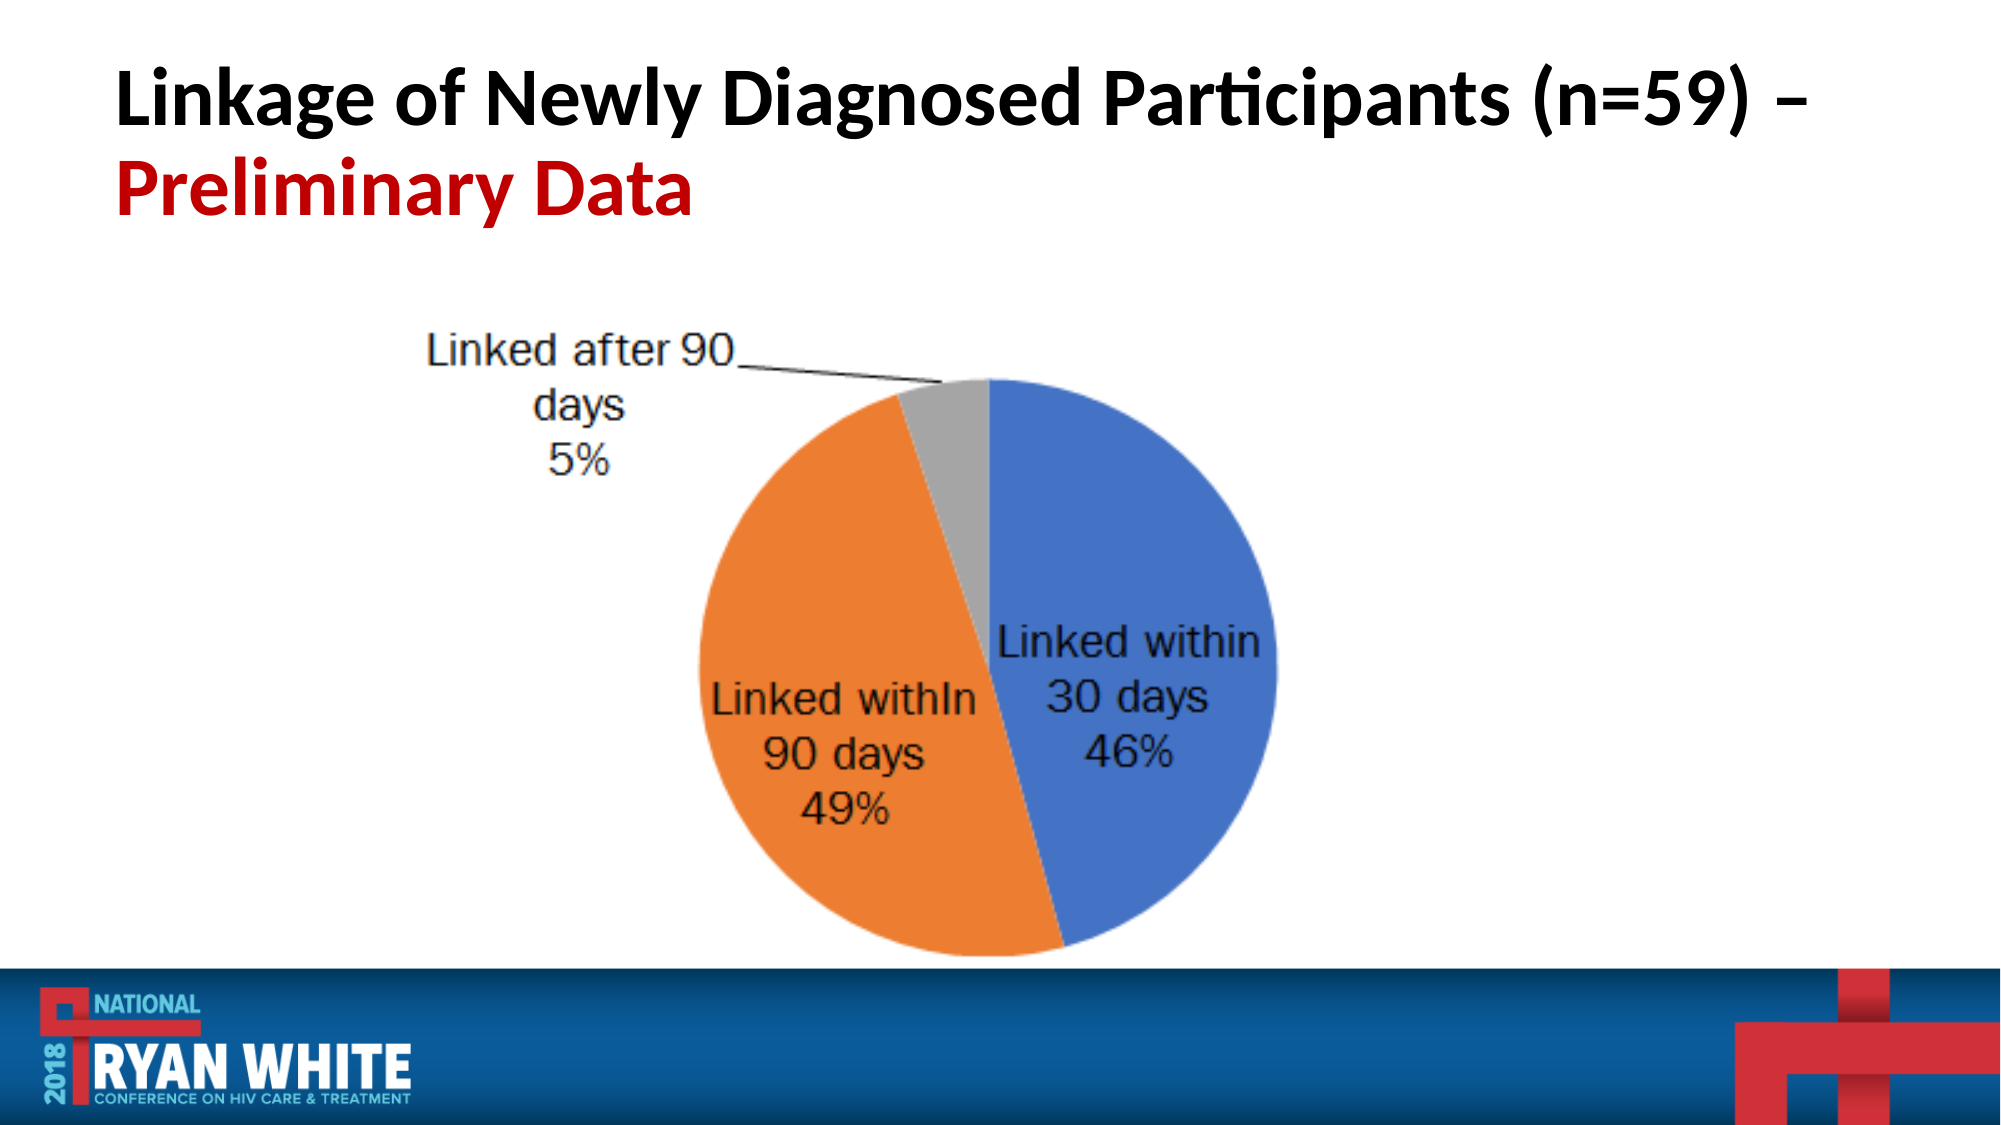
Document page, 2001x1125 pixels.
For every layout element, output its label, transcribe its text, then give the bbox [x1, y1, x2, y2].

title Linkage of Newly Diagnosed Participants (n=59) – Preliminary Data [100, 75, 1991, 211]
picture [0, 0, 2001, 1125]
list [399, 297, 1584, 963]
